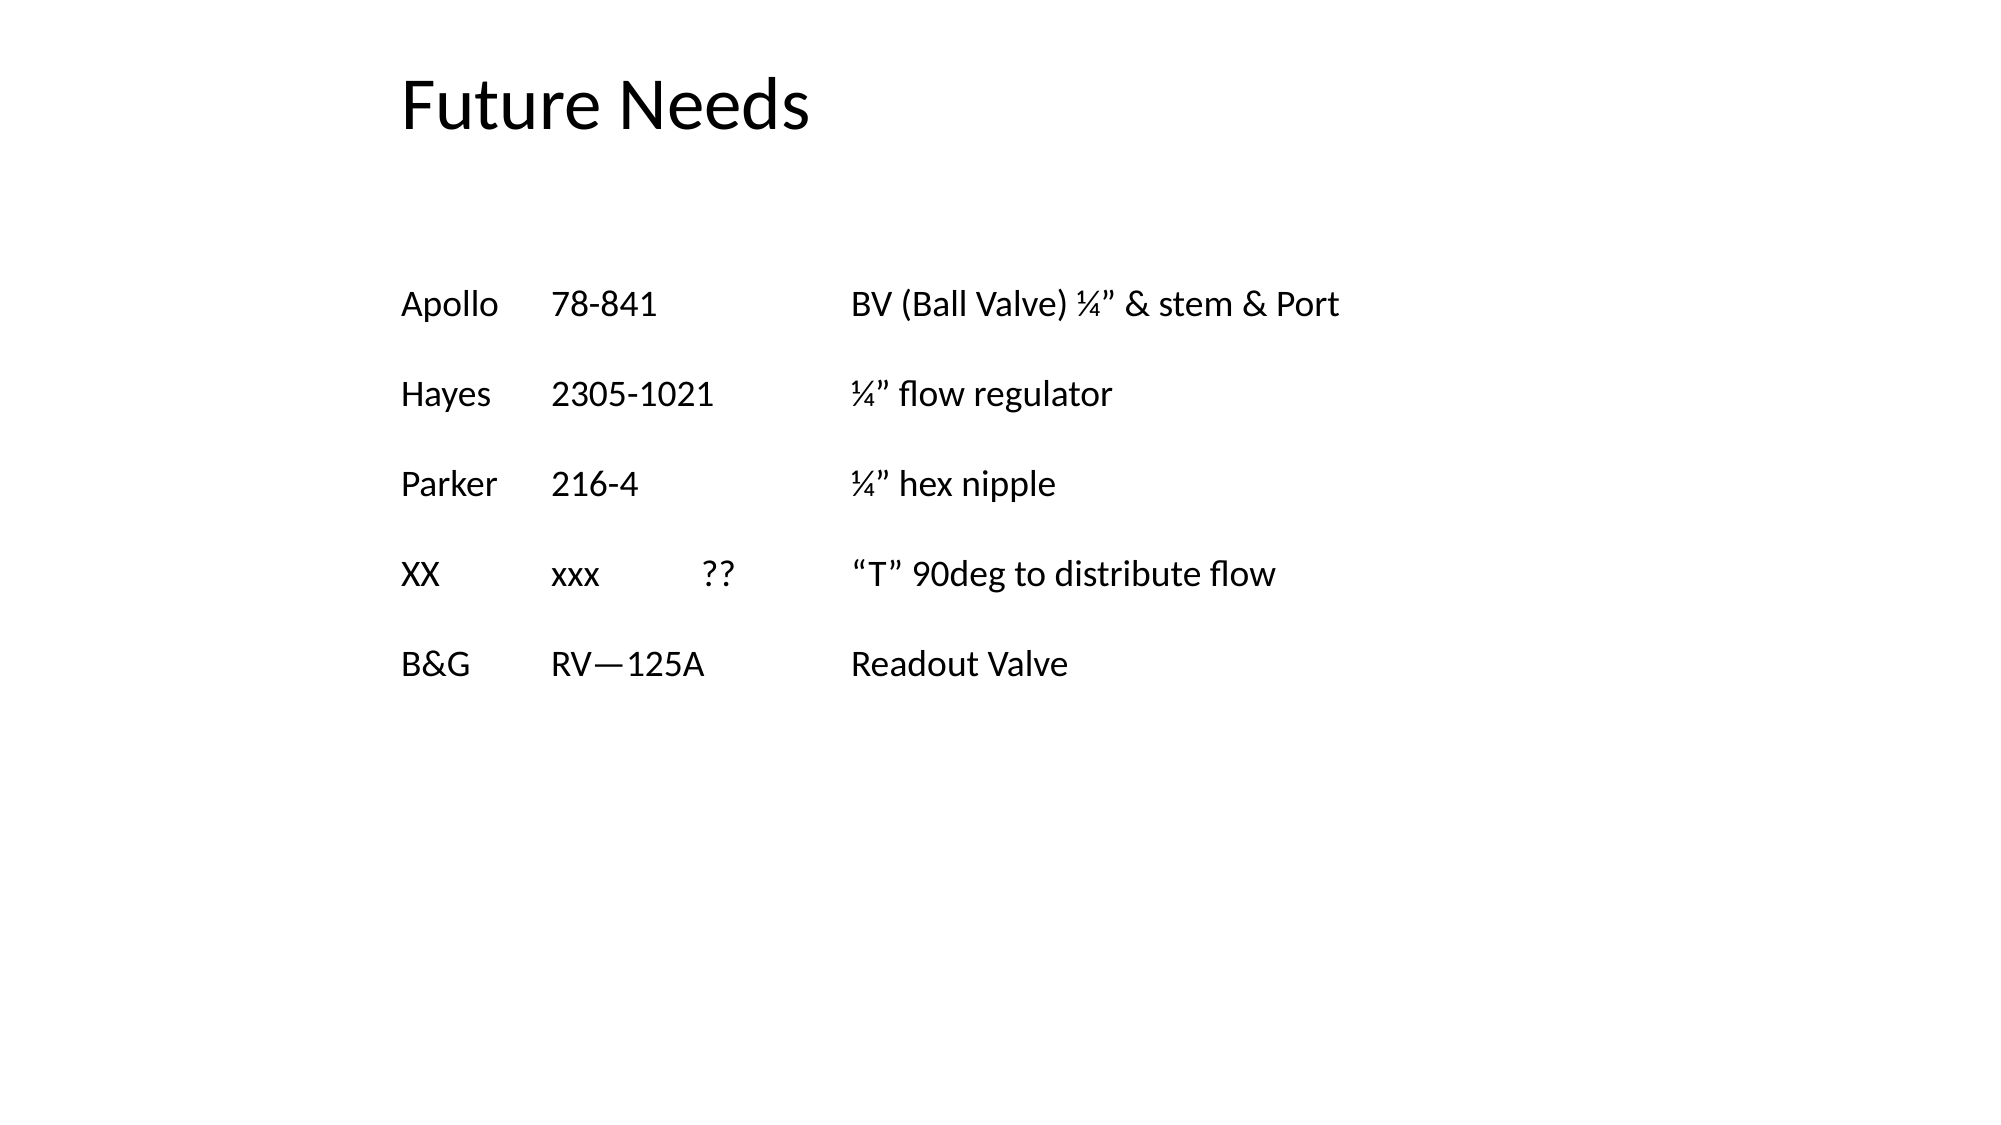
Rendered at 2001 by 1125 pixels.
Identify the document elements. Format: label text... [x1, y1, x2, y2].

text_box Future Needs Apollo 78-841 BV (Ball Valve) ¼” & stem & Port Hayes 2305-1021 ¼” flow regulator Parker 216-4 ¼” hex nipple XX xxx ?? “T” 90deg to distribute flow B&G RV—125A Readout Valve [386, 46, 1656, 782]
